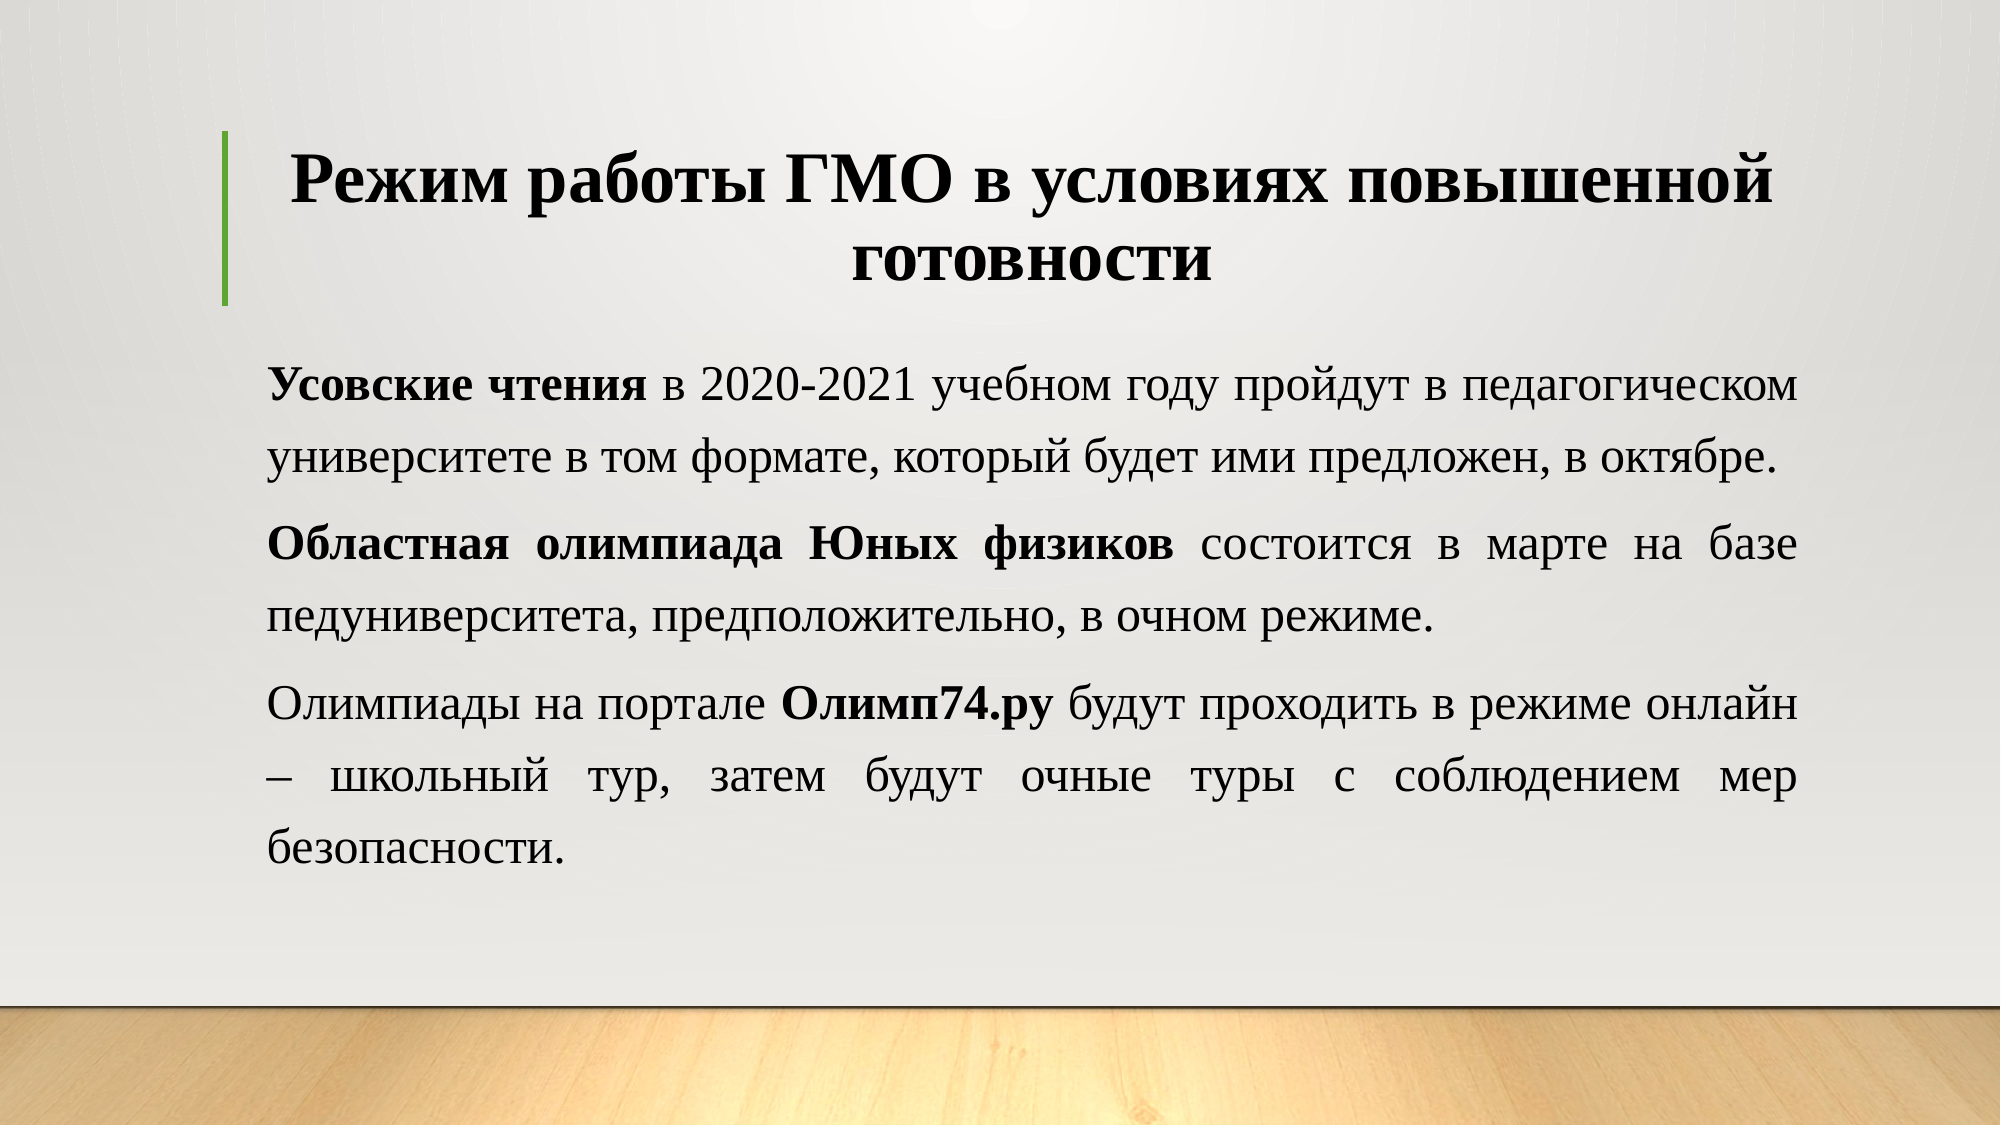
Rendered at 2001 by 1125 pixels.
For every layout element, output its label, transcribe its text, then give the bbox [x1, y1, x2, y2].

picture [0, 1006, 2000, 1125]
title Режим работы ГМО в условиях повышенной готовности [251, 131, 1814, 305]
list Усовские чтения в 2020-2021 учебном году пройдут в педагогическом университете в том формате, который будет ими предложен, в октябре. Областная олимпиада Юных физиков состоится в марте на базе педуниверситета, предположительно, в очном режиме. Олимпиады на портале Олимп74.ру будут проходить в режиме онлайн – школьный тур, затем будут очные туры с соблюдением мер безопасности. [251, 330, 1814, 897]
